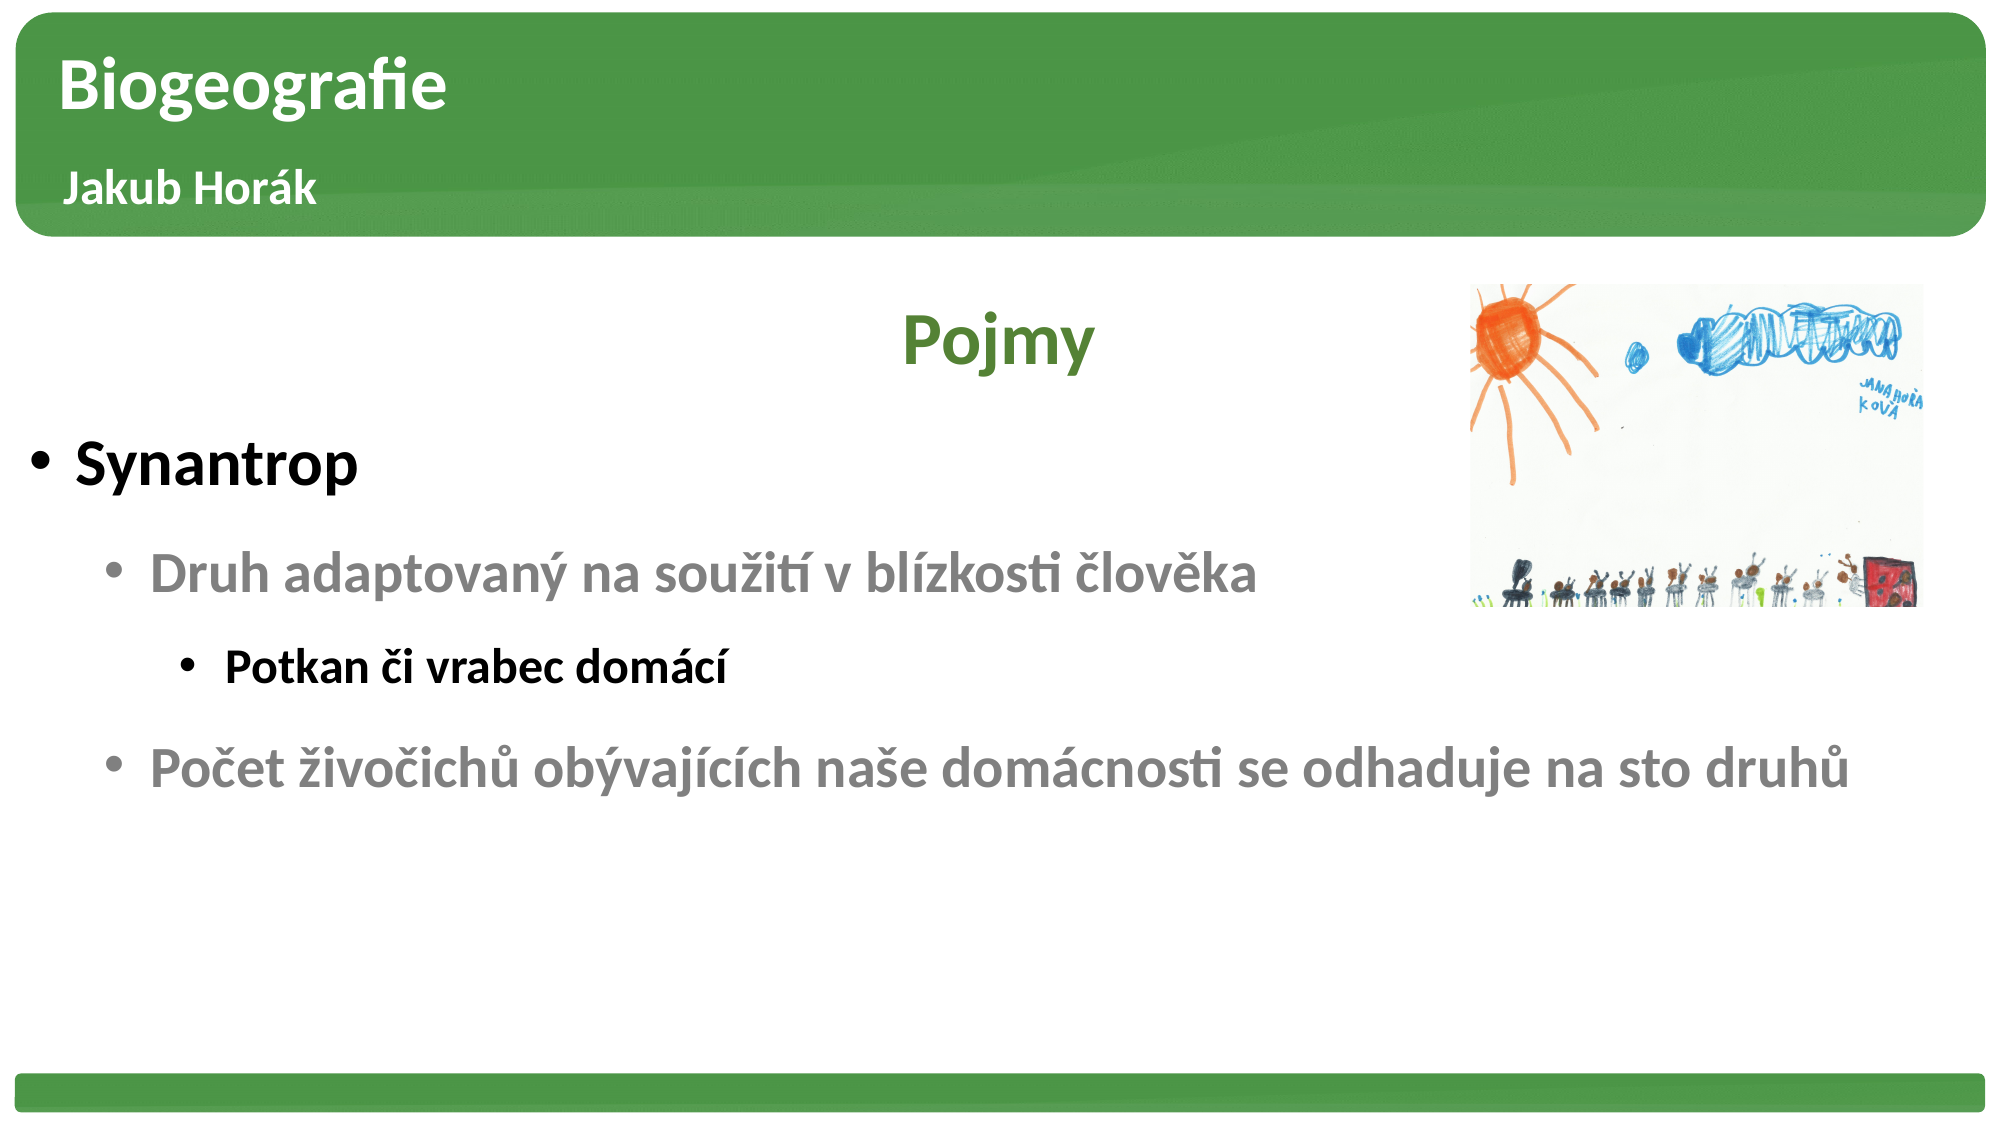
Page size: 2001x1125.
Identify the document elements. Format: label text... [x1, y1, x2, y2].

text_box Pojmy Synantrop Druh adaptovaný na soužití v blízkosti člověka Potkan či vrabec domácí Počet živočichů obývajících naše domácnosti se odhaduje na sto druhů [13, 236, 1985, 807]
text_box Biogeografie Jakub Horák [14, 11, 1987, 236]
text_box [13, 1072, 1987, 1114]
picture [1470, 284, 1924, 607]
